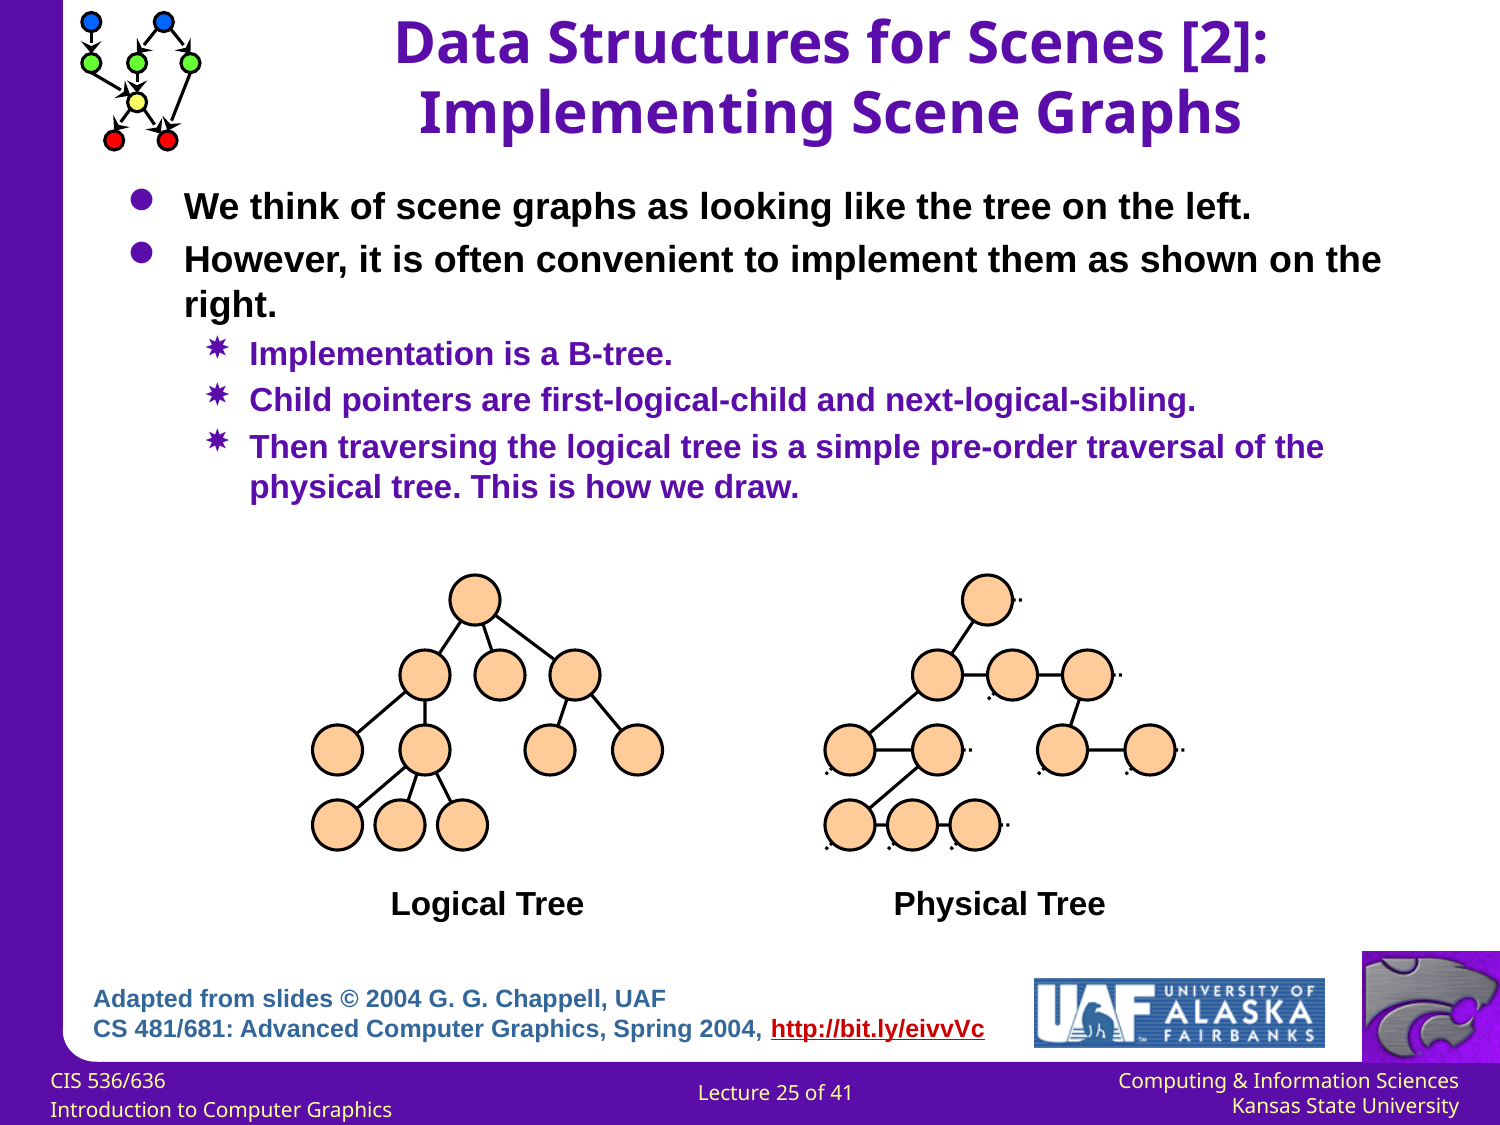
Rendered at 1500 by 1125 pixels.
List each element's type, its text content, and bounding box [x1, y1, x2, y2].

text_box [912, 650, 963, 701]
text_box [474, 650, 526, 701]
text_box [887, 799, 938, 851]
text_box [612, 724, 663, 775]
text_box [987, 650, 1038, 701]
text_box [375, 799, 426, 851]
text_box Physical Tree [862, 874, 1138, 930]
text_box [962, 575, 1013, 626]
text_box [312, 724, 363, 775]
text_box [1062, 650, 1113, 701]
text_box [74, 974, 1326, 1051]
text_box [549, 650, 601, 701]
text_box [399, 724, 451, 775]
list We think of scene graphs as looking like the tree on the left. However, it is often convenient to implement them as shown on the right. Implementation is a B-tree. Child pointers are first-logical-child and next-logical-sibling. Then traversing the logical tree is a simple pre-order traversal of the physical tree. This is how we draw. [112, 174, 1417, 951]
text_box [912, 724, 963, 775]
text_box [525, 724, 576, 775]
text_box [950, 799, 1001, 851]
text_box [1037, 724, 1088, 775]
text_box [437, 799, 488, 851]
picture [1362, 951, 1500, 1063]
text_box Logical Tree [350, 874, 625, 930]
text_box [825, 799, 876, 851]
text_box [825, 724, 876, 775]
text_box [450, 575, 501, 626]
text_box Data Structures for Scenes [2]: Implementing Scene Graphs [187, 12, 1475, 138]
text_box [312, 799, 363, 851]
text_box [399, 650, 451, 701]
text_box [1125, 724, 1176, 775]
